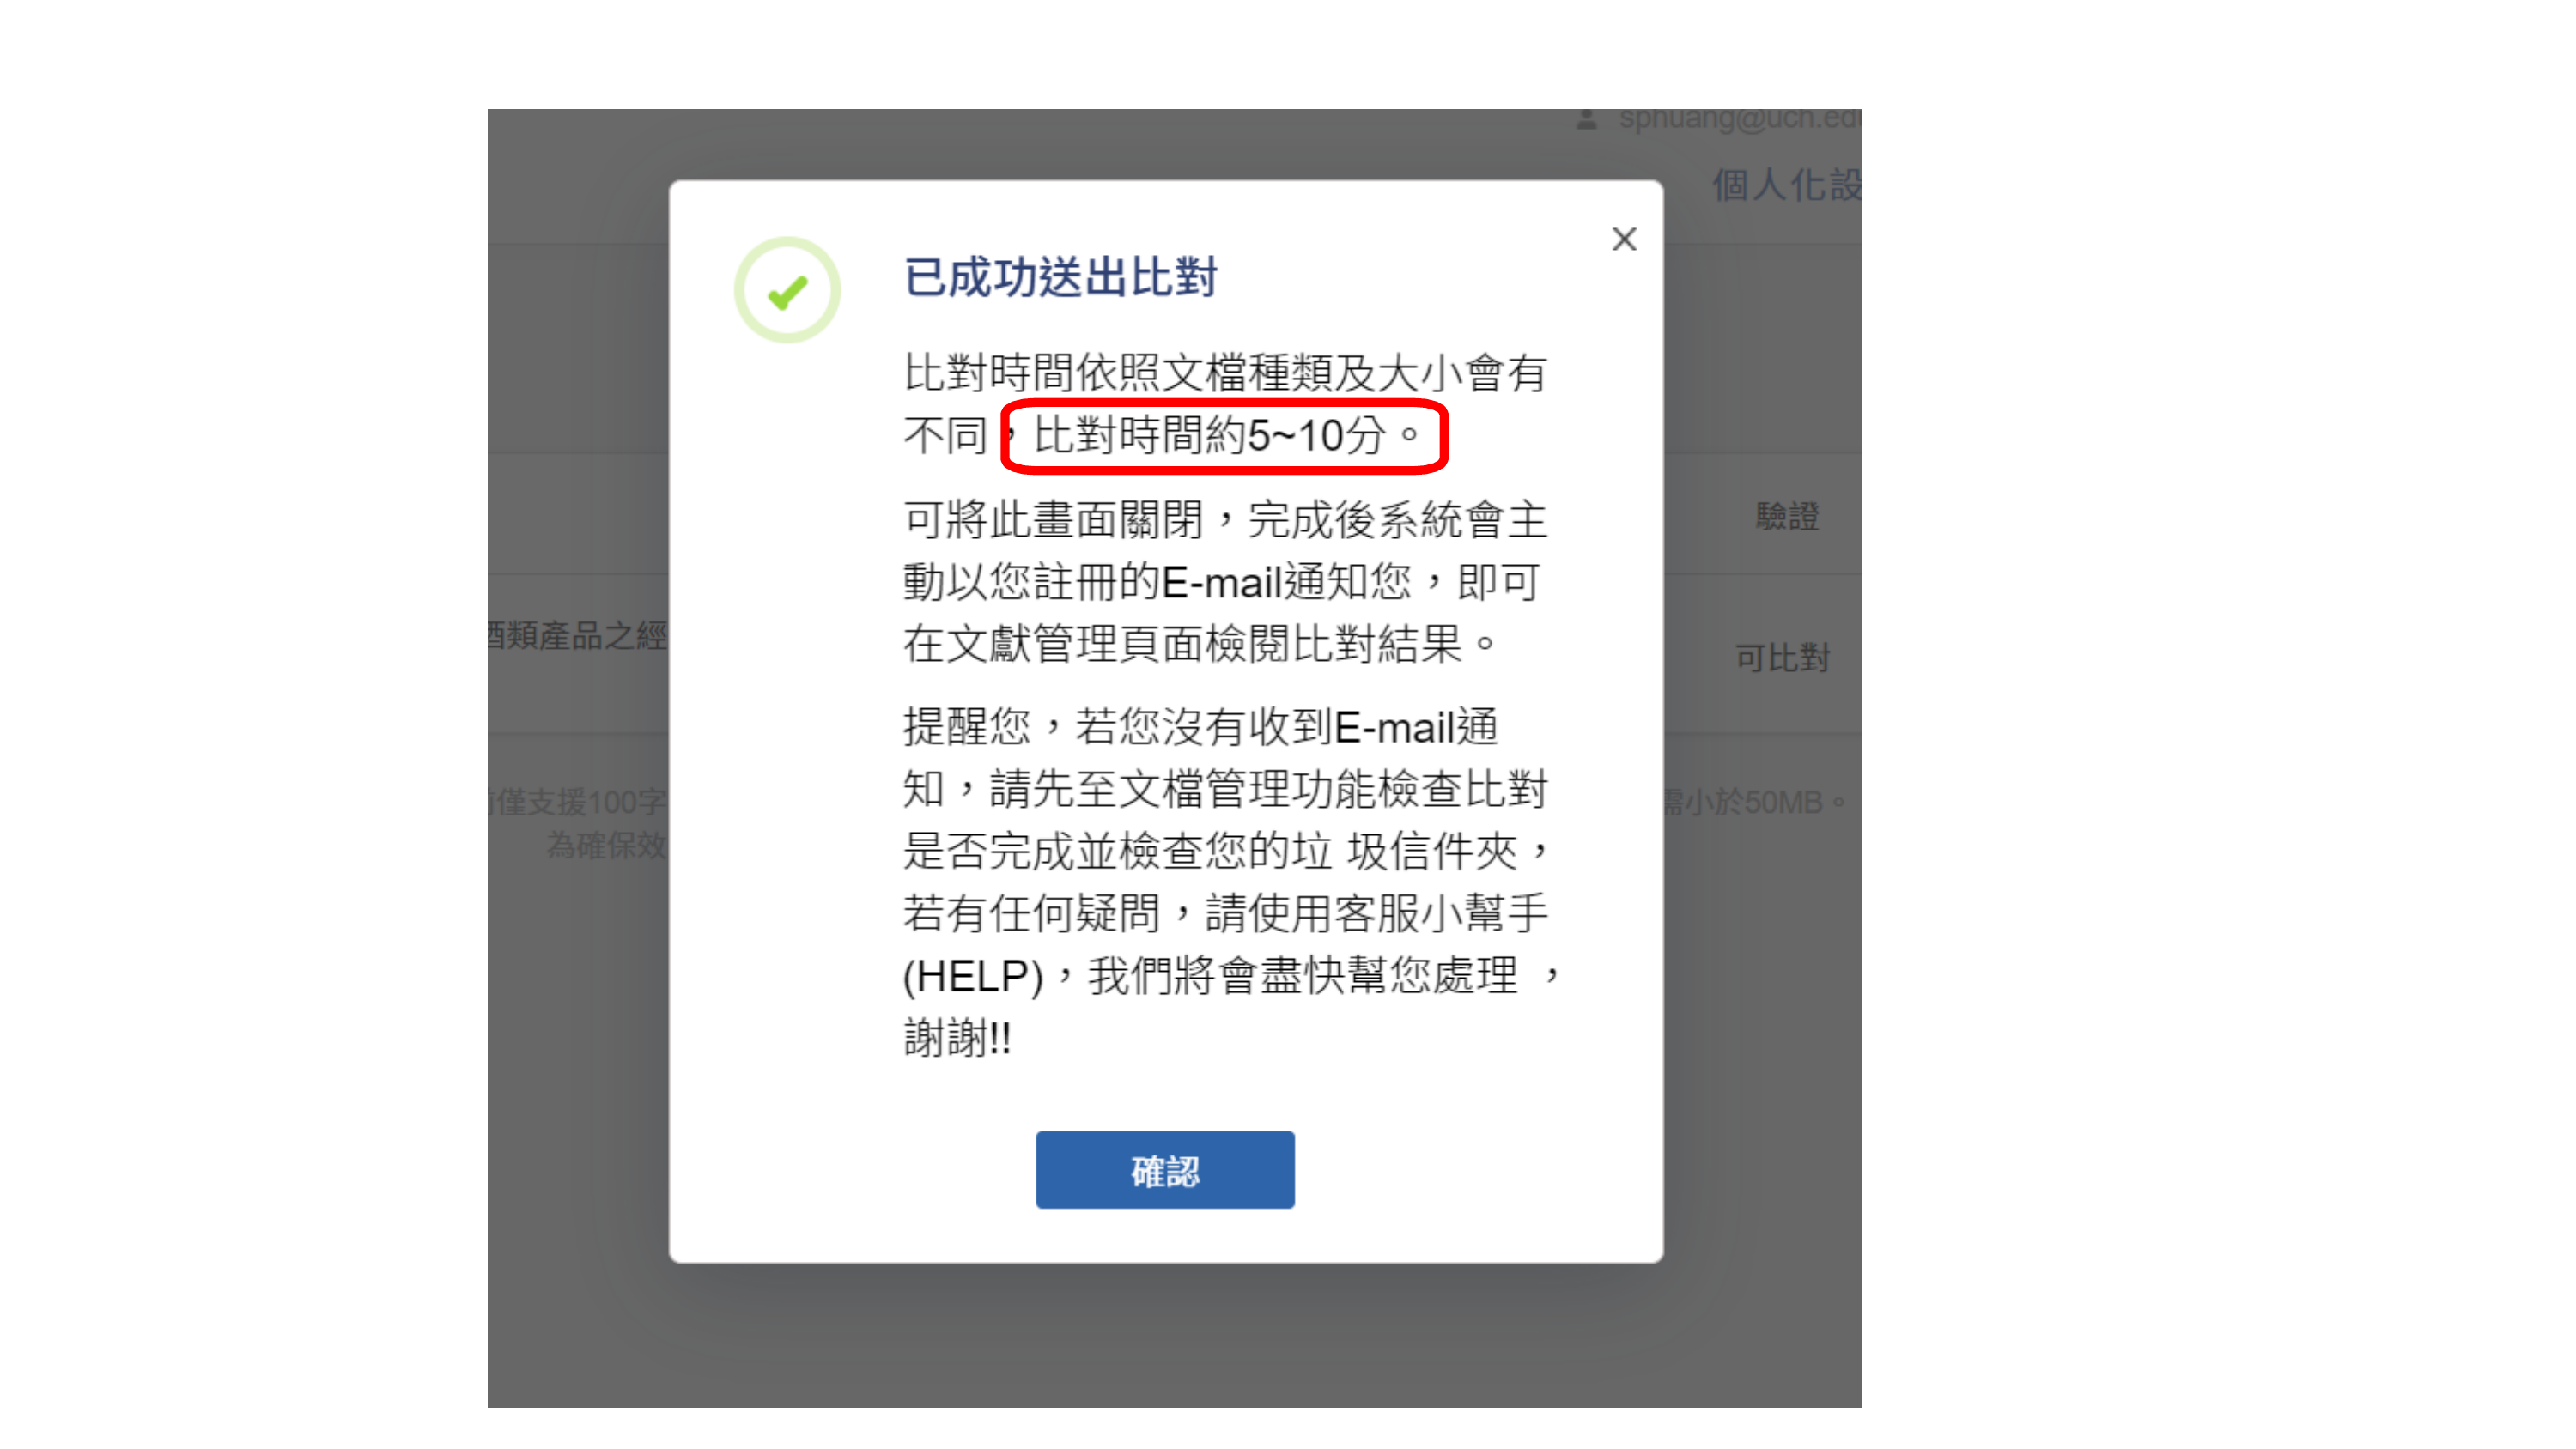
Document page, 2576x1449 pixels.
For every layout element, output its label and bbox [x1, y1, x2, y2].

picture [487, 109, 1862, 1408]
